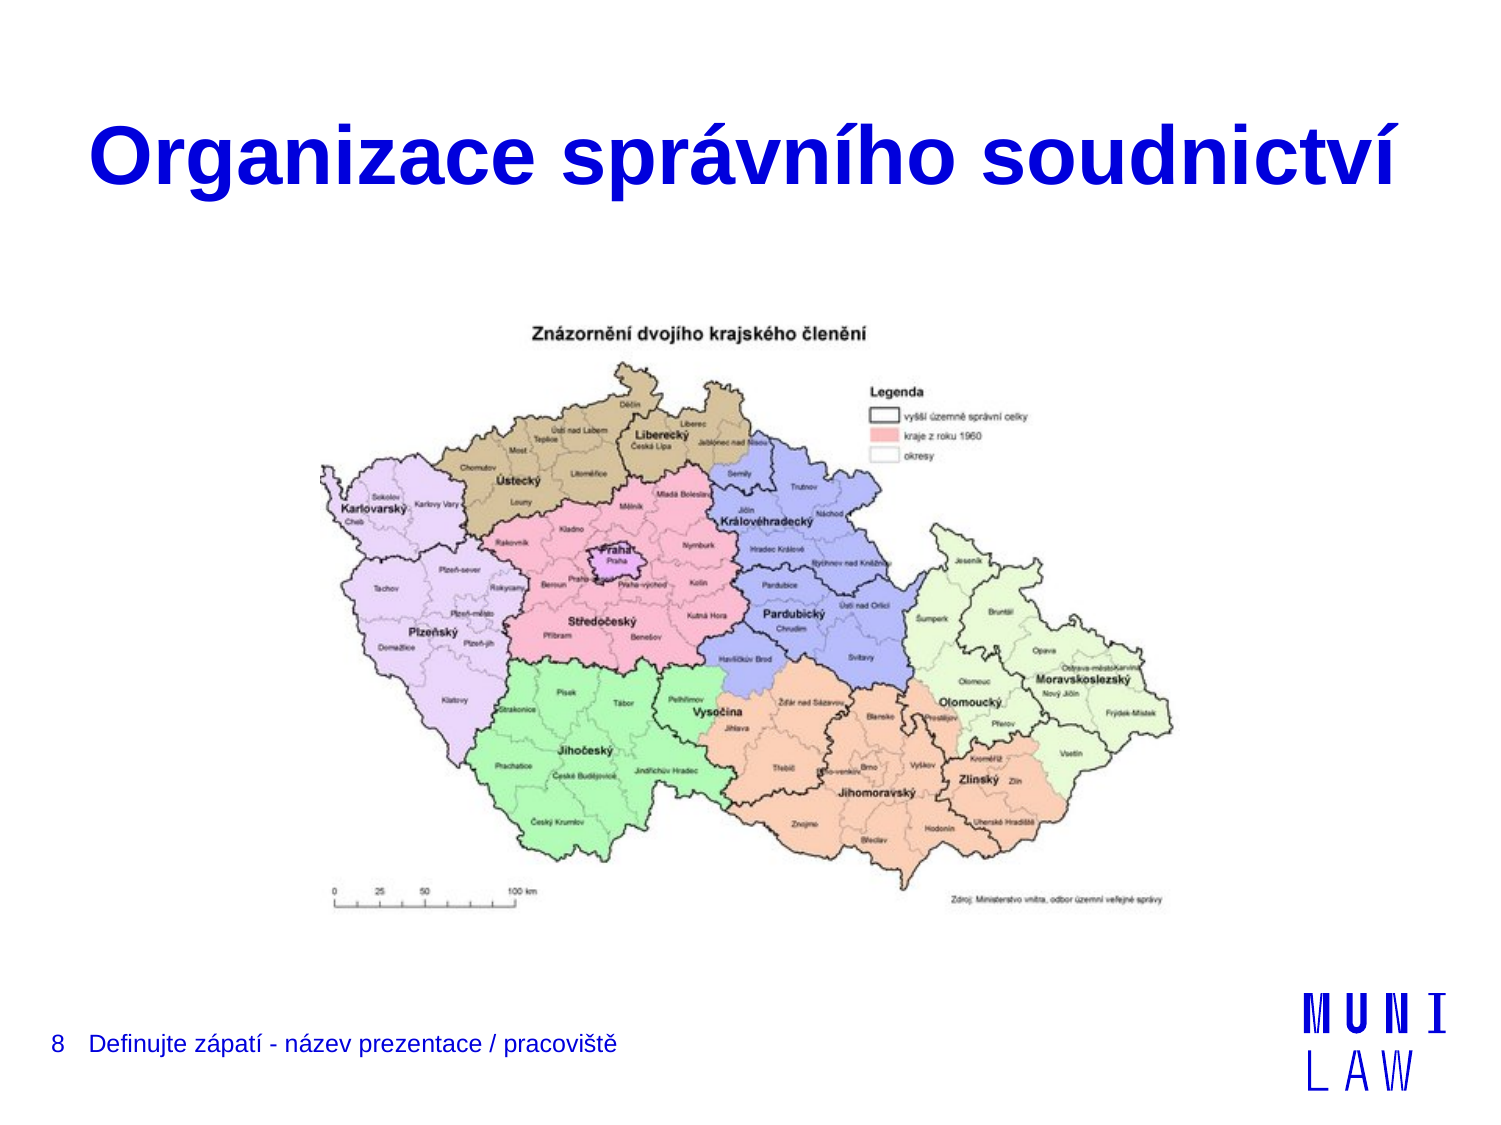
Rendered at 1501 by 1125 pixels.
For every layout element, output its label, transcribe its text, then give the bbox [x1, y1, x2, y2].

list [320, 313, 1180, 921]
footer Definujte zápatí - název prezentace / pracoviště [88, 1021, 1064, 1063]
slide_number 8 [50, 1021, 82, 1063]
title Organizace správního soudnictví [88, 118, 1412, 193]
